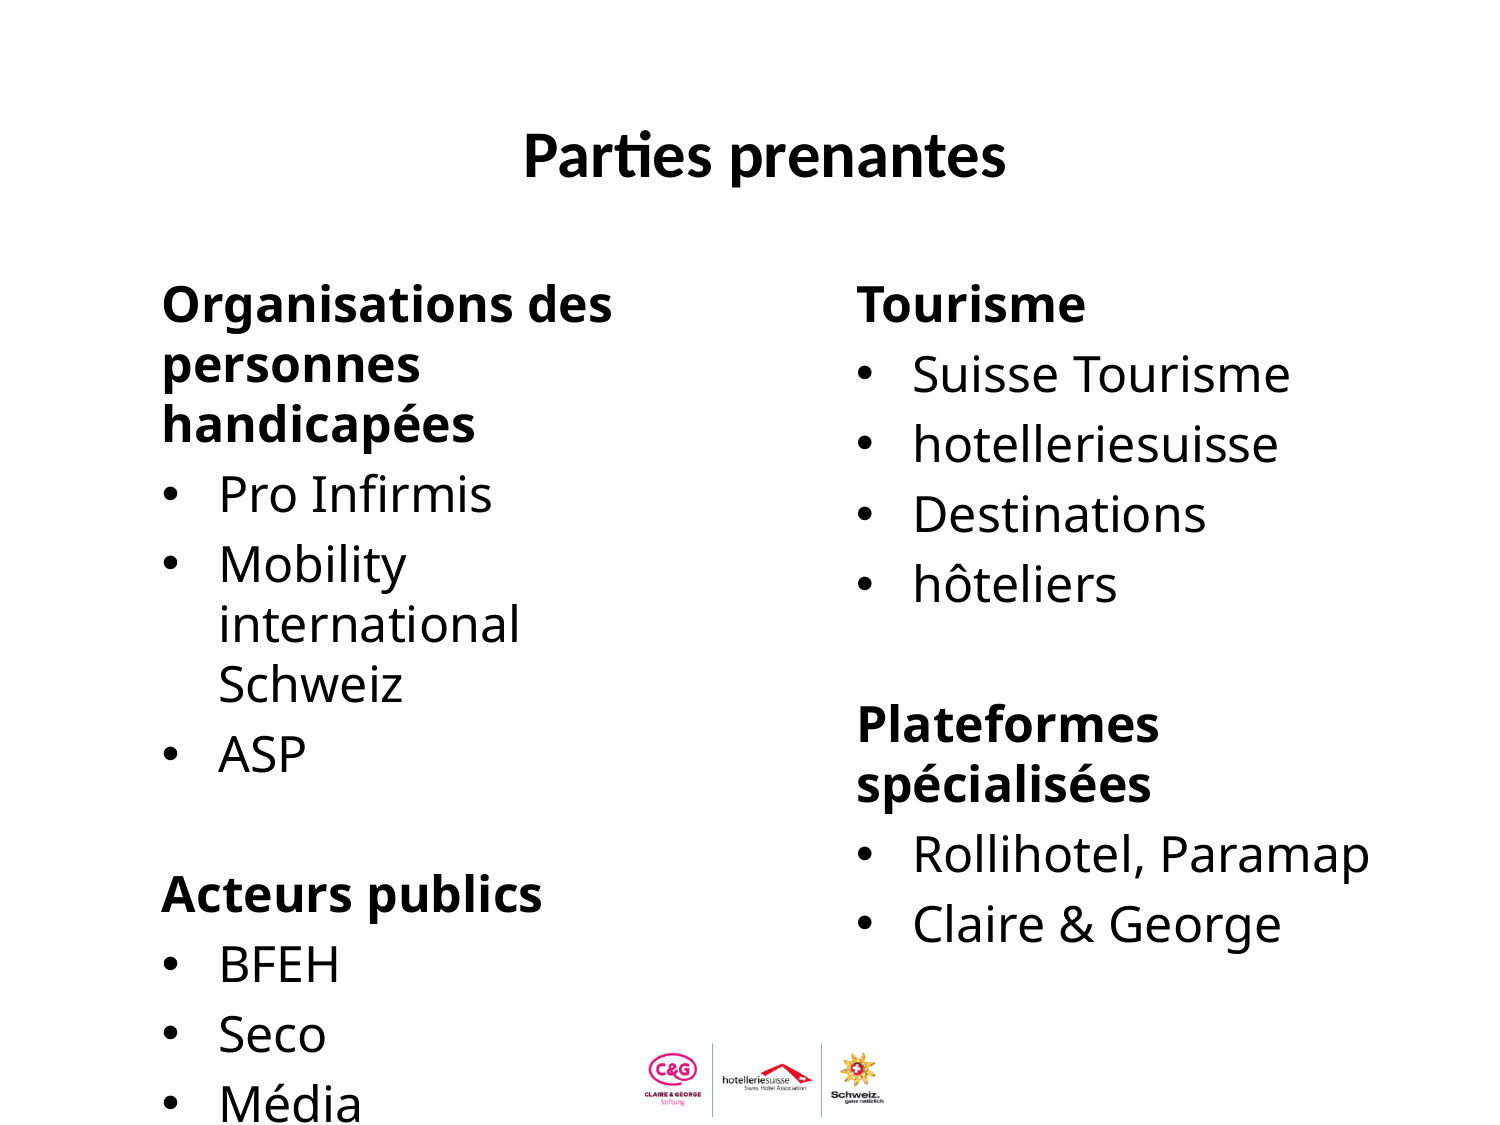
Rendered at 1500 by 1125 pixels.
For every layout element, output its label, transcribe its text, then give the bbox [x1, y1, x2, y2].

picture [634, 1031, 897, 1125]
title Parties prenantes [90, 57, 1441, 246]
text_box Tourisme Suisse Tourisme hotelleriesuisse Destinations hôteliers Plateformes spécialisées Rollihotel, Paramap Claire & George [841, 265, 1471, 1059]
text_box Organisations des personnes handicapées Pro Infirmis Mobility international Schweiz ASP Acteurs publics BFEH Seco Média [147, 265, 730, 1016]
